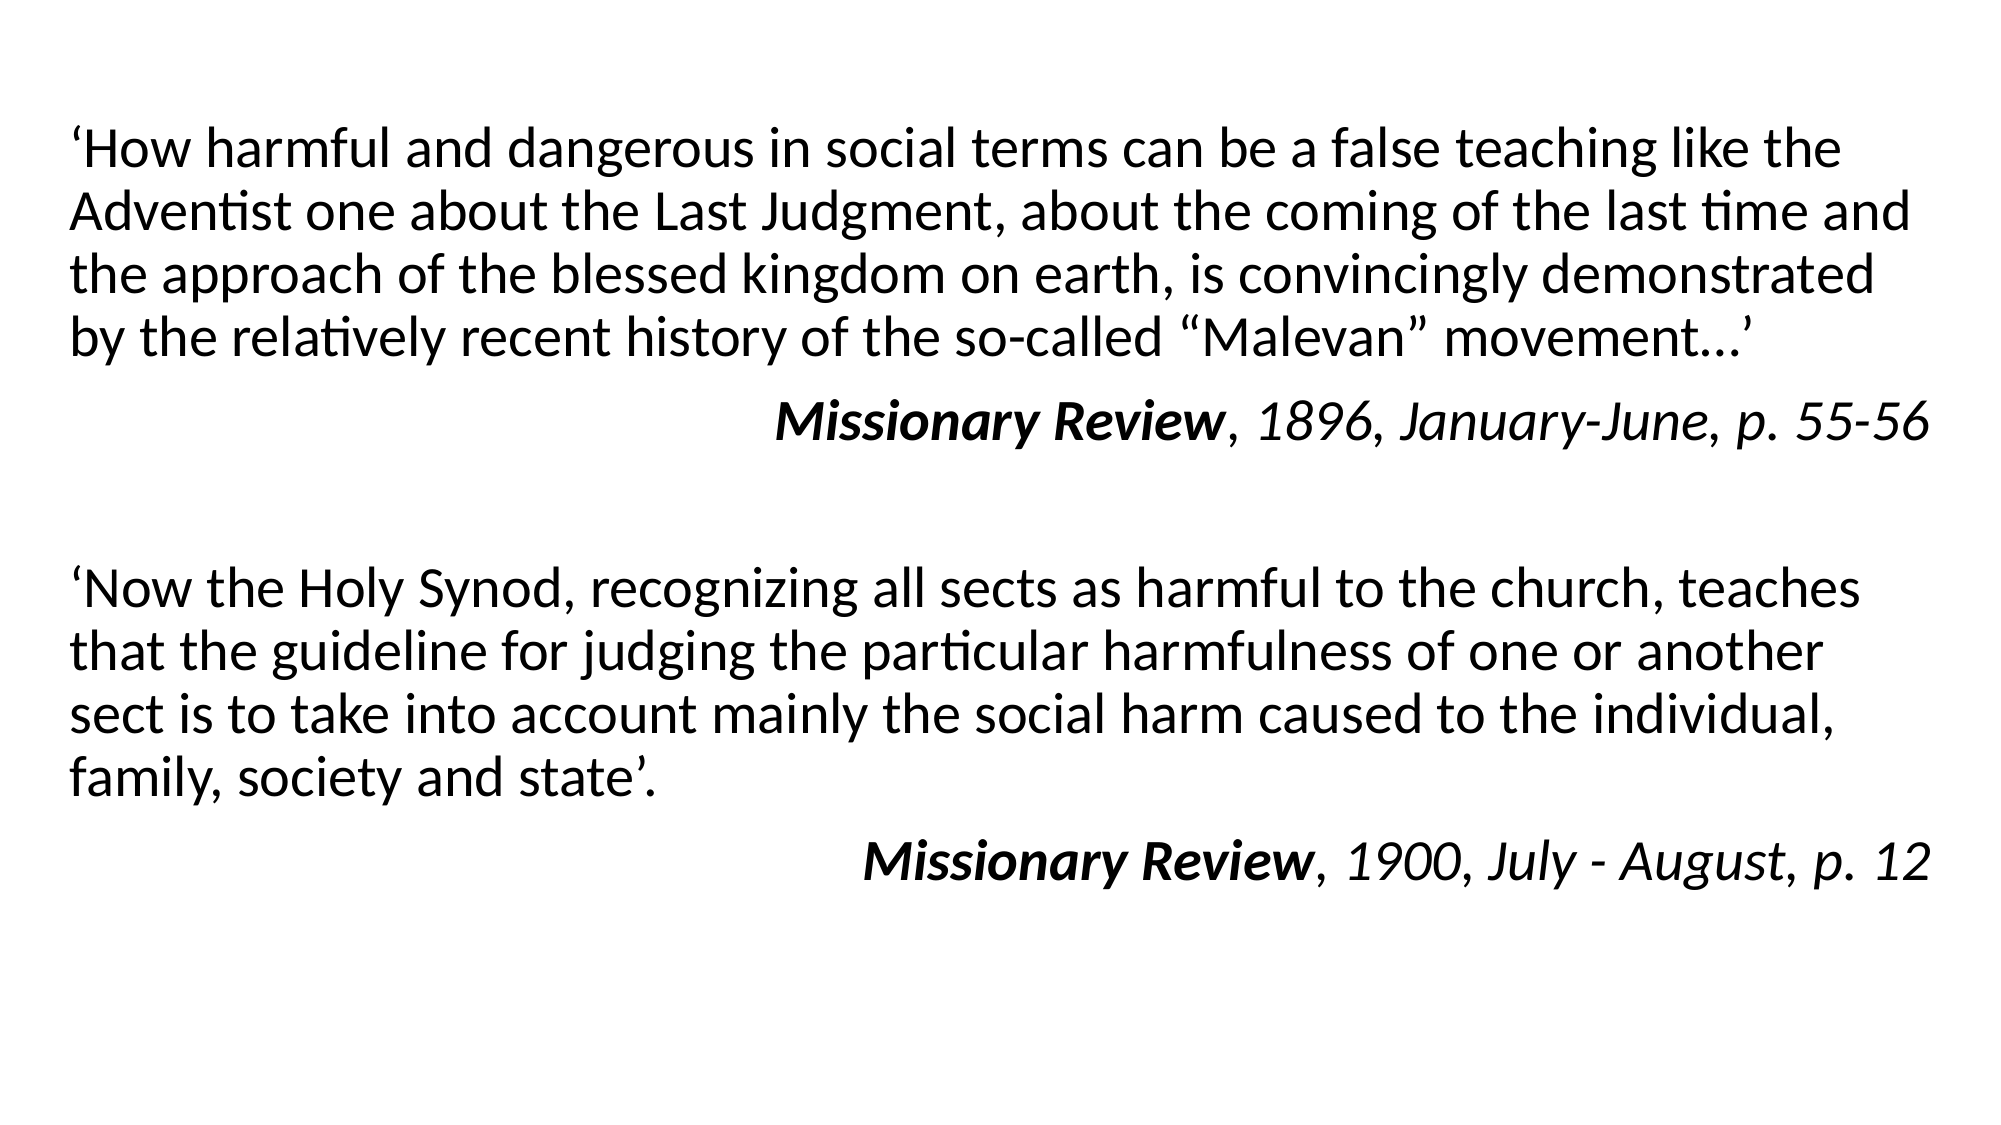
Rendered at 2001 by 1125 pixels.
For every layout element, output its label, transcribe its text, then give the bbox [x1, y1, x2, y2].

list ‘How harmful and dangerous in social terms can be a false teaching like the Adventist one about the Last Judgment, about the coming of the last time and the approach of the blessed kingdom on earth, is convincingly demonstrated by the relatively recent history of the so-called “Malevan” movement…’ Missionary Review, 1896, January-June, p. 55-56 ‘Now the Holy Synod, recognizing all sects as harmful to the church, teaches that the guideline for judging the particular harmfulness of one or another sect is to take into account mainly the social harm caused to the individual, family, society and state’. Missionary Review, 1900, July - August, p. 12 [54, 109, 1946, 1081]
